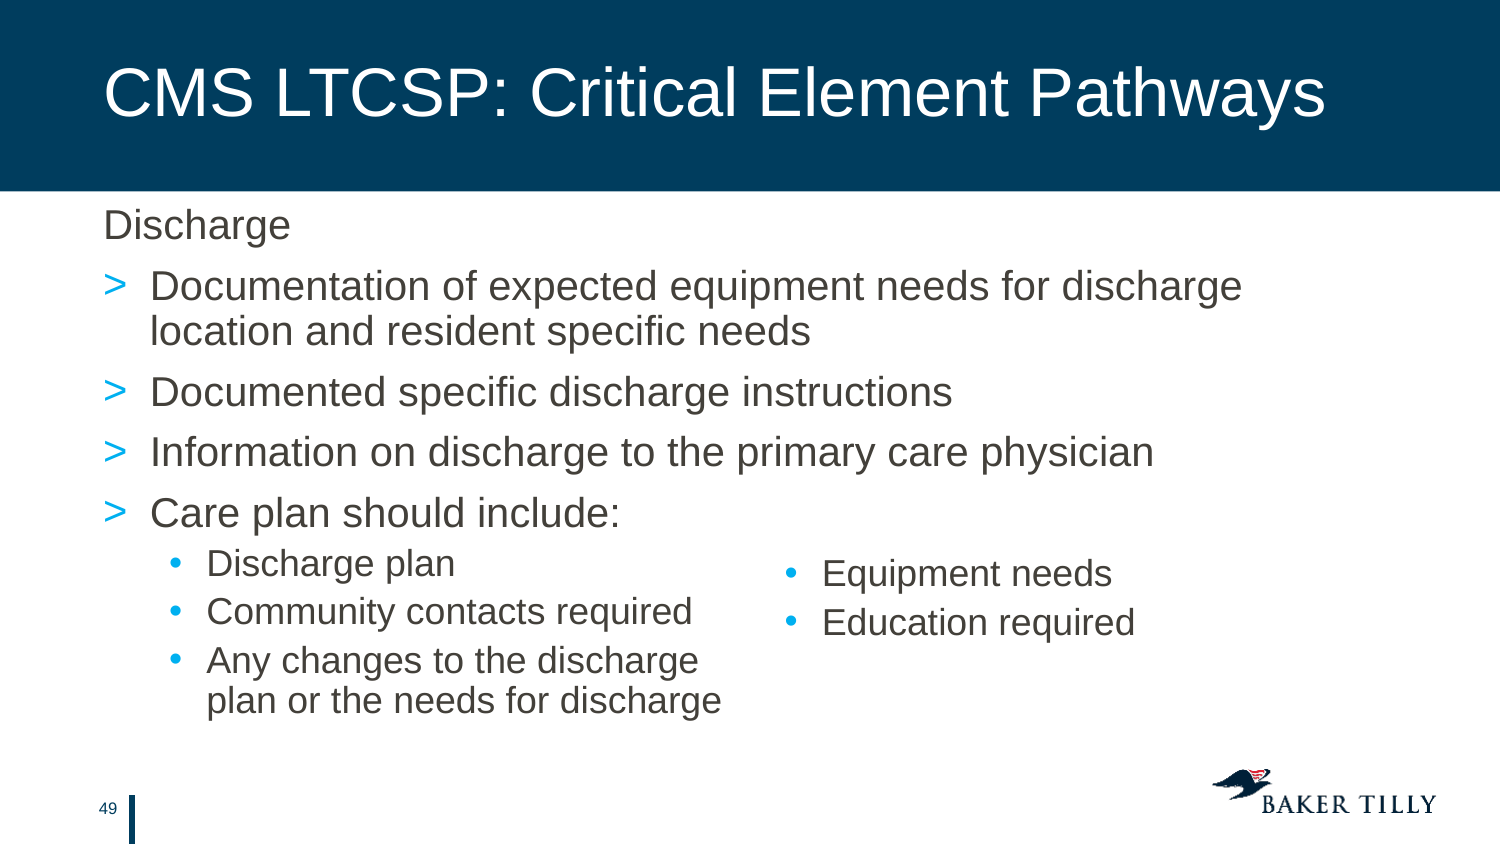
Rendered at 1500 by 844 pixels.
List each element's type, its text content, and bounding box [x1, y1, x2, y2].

list Discharge Documentation of expected equipment needs for discharge location and resident specific needs Documented specific discharge instructions Information on discharge to the primary care physician Care plan should include: Discharge plan Community contacts required Any changes to the discharge plan or the needs for discharge [103, 203, 1397, 761]
text_box Equipment needs Education required [703, 546, 1454, 651]
title CMS LTCSP: Critical Element Pathways [103, 0, 1397, 190]
picture [1211, 769, 1437, 813]
